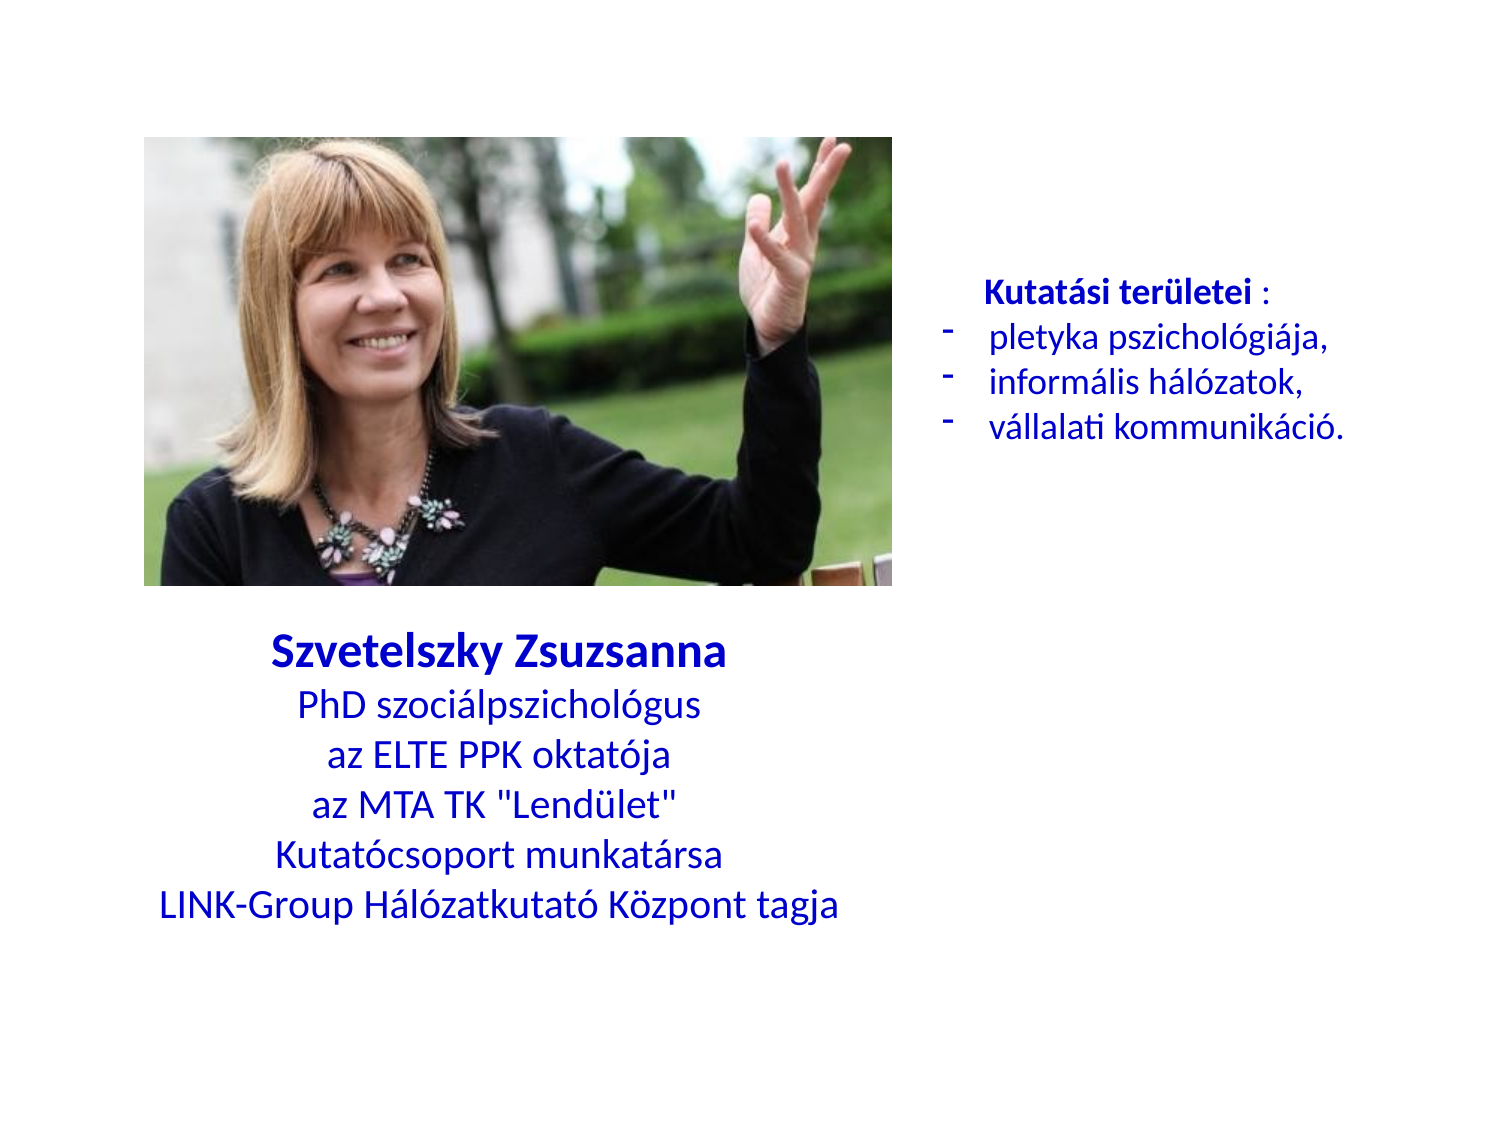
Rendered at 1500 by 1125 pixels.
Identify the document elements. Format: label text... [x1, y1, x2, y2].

text_box Kutatási területei : pletyka pszichológiája, informális hálózatok, vállalati kommunikáció. [927, 259, 1424, 454]
picture [144, 136, 892, 586]
text_box Szvetelszky Zsuzsanna PhD szociálpszichológus az ELTE PPK oktatója az MTA TK "Lendület" Kutatócsoport munkatársa LINK-Group Hálózatkutató Központ tagja [5, 609, 993, 935]
